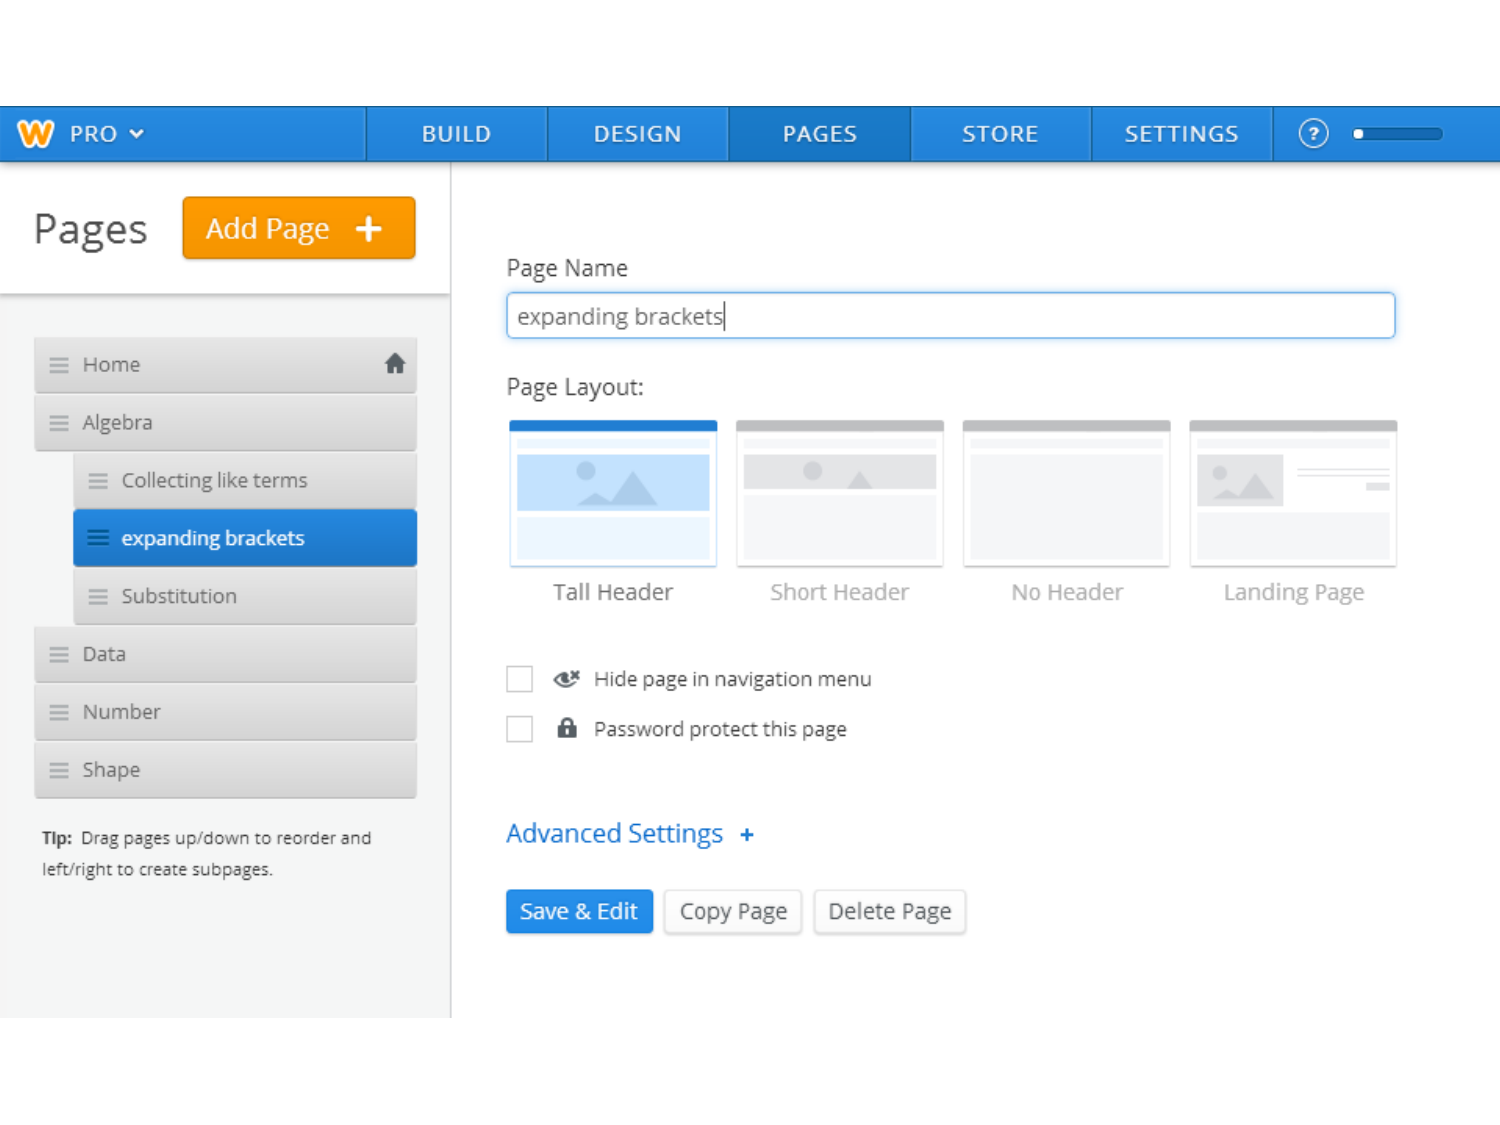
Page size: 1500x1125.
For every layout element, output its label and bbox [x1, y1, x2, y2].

picture [0, 106, 1500, 1019]
